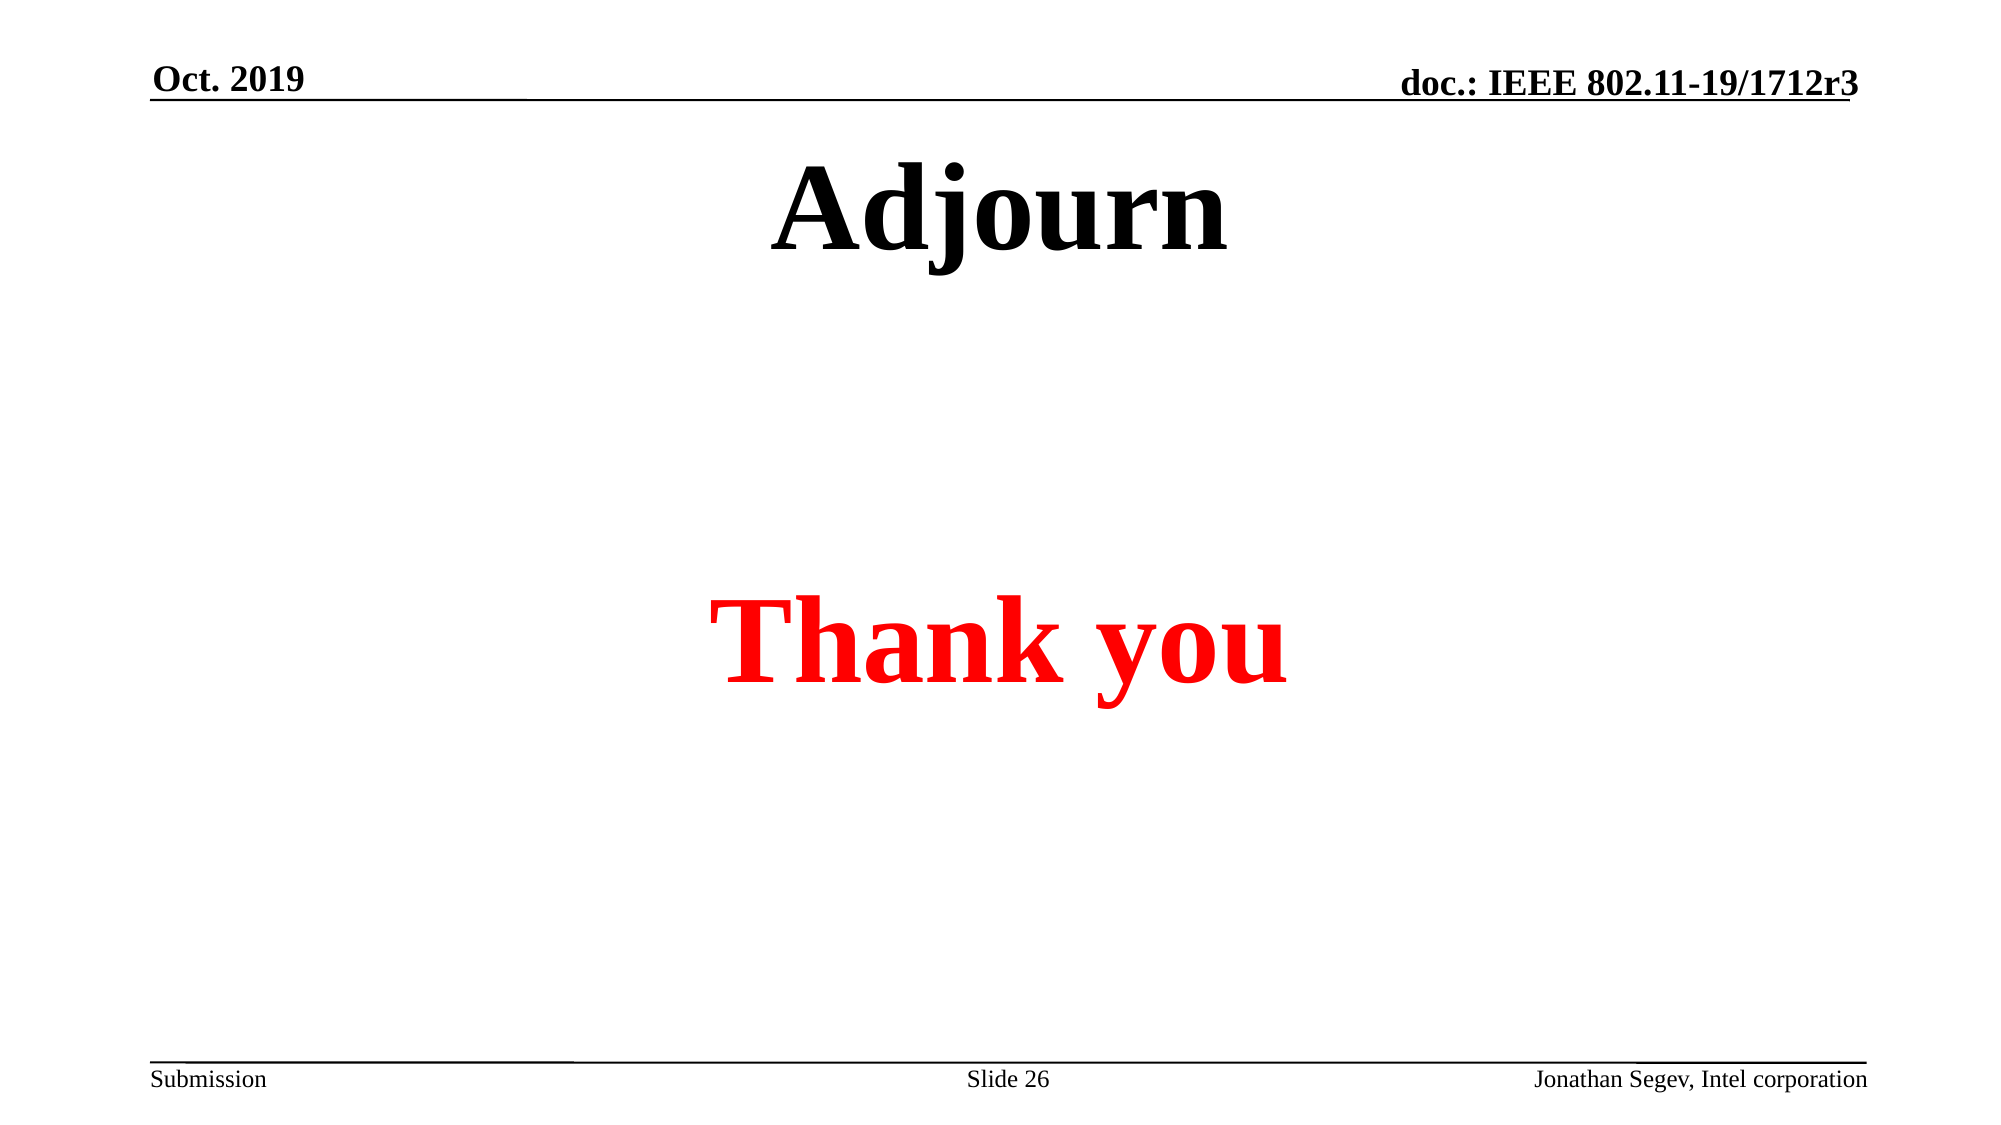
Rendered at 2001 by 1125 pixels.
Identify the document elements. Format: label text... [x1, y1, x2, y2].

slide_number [152, 54, 563, 100]
slide_number Slide 26 [950, 1061, 1067, 1123]
list Thank you [149, 324, 1850, 1000]
title Adjourn [149, 112, 1850, 288]
footer Jonathan Segev, Intel corporation [1171, 1061, 1869, 1093]
